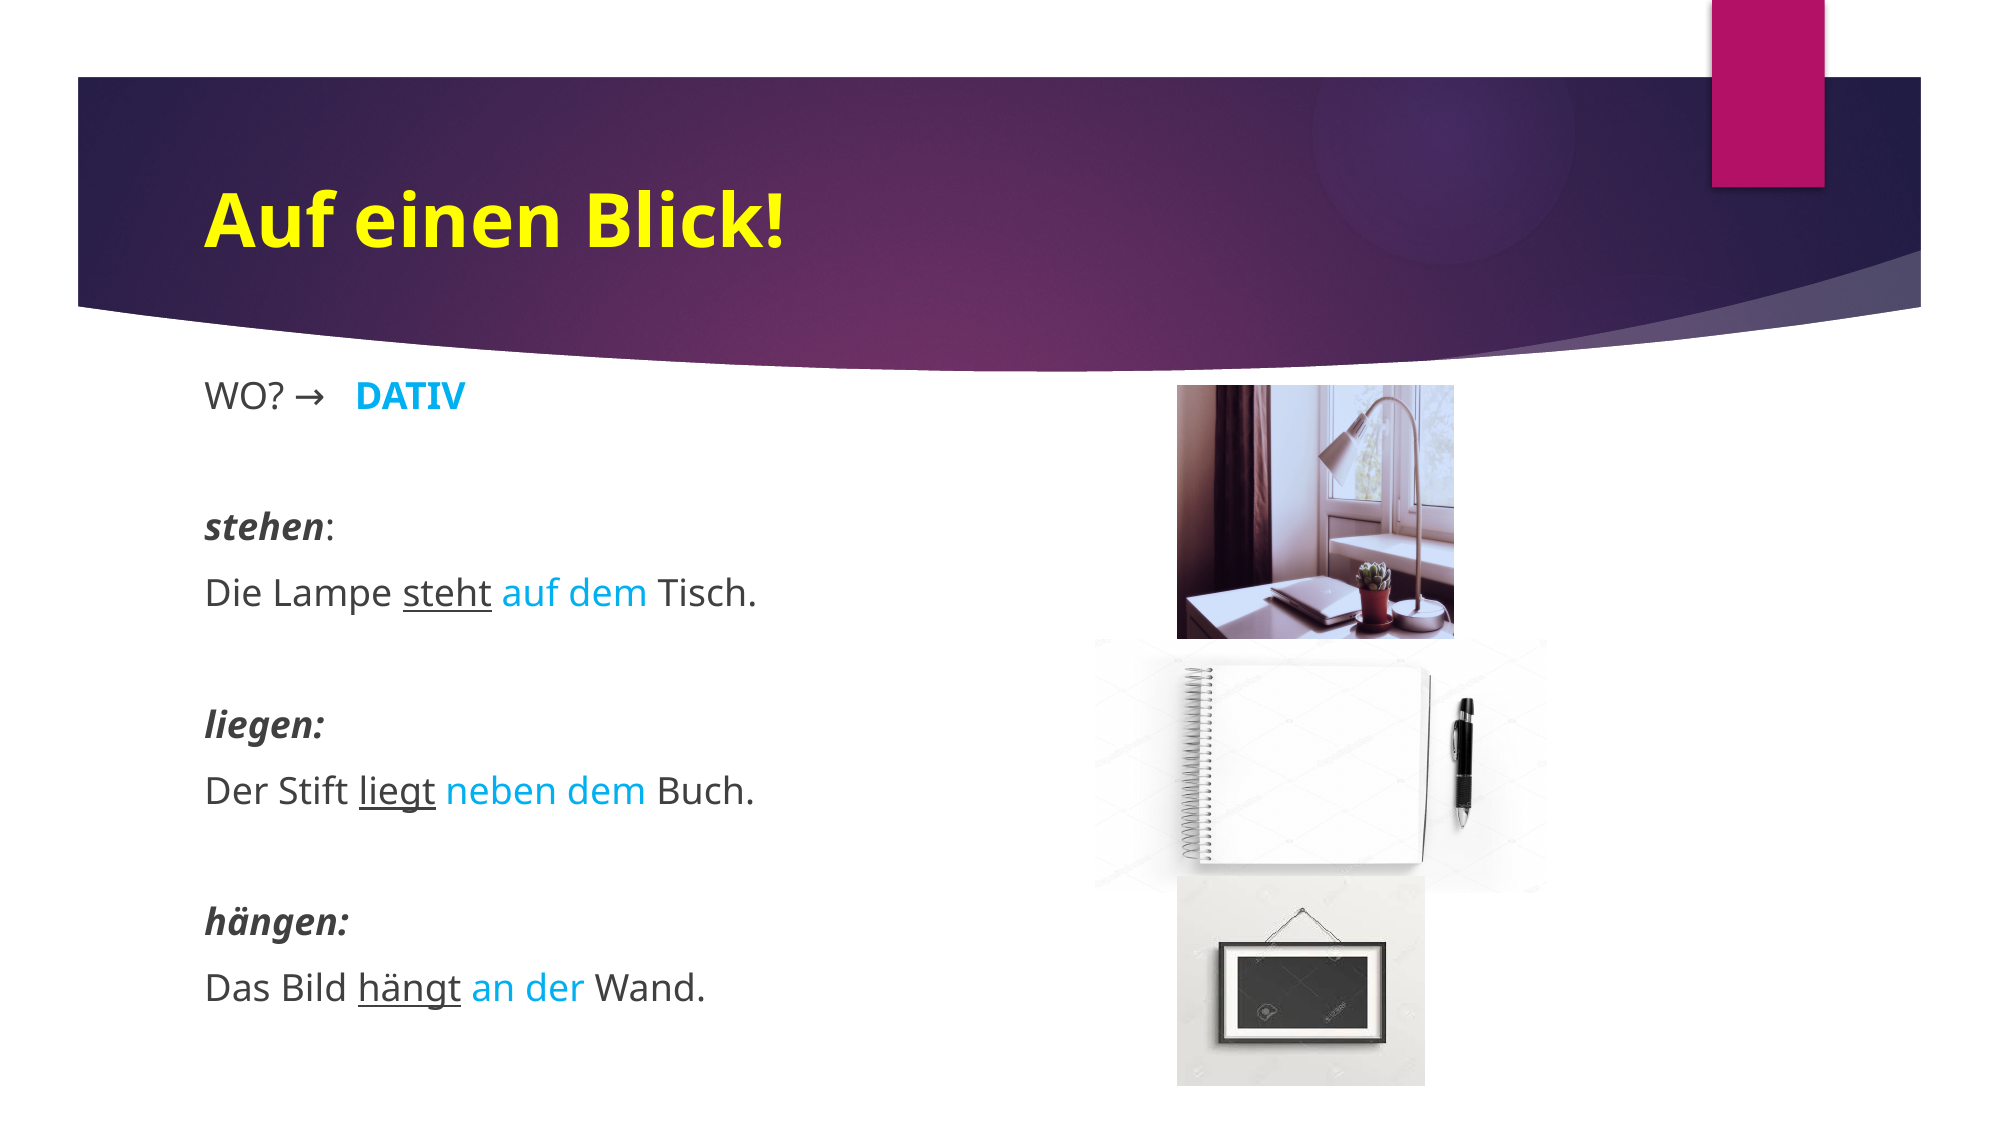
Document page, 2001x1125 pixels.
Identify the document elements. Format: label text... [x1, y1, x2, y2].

list WO? → DATIV stehen: Die Lampe steht auf dem Tisch. liegen: Der Stift liegt neben dem Buch. hängen: Das Bild hängt an der Wand. [189, 364, 1638, 1115]
title Auf einen Blick! [189, 159, 1627, 276]
picture [1094, 385, 1547, 1086]
